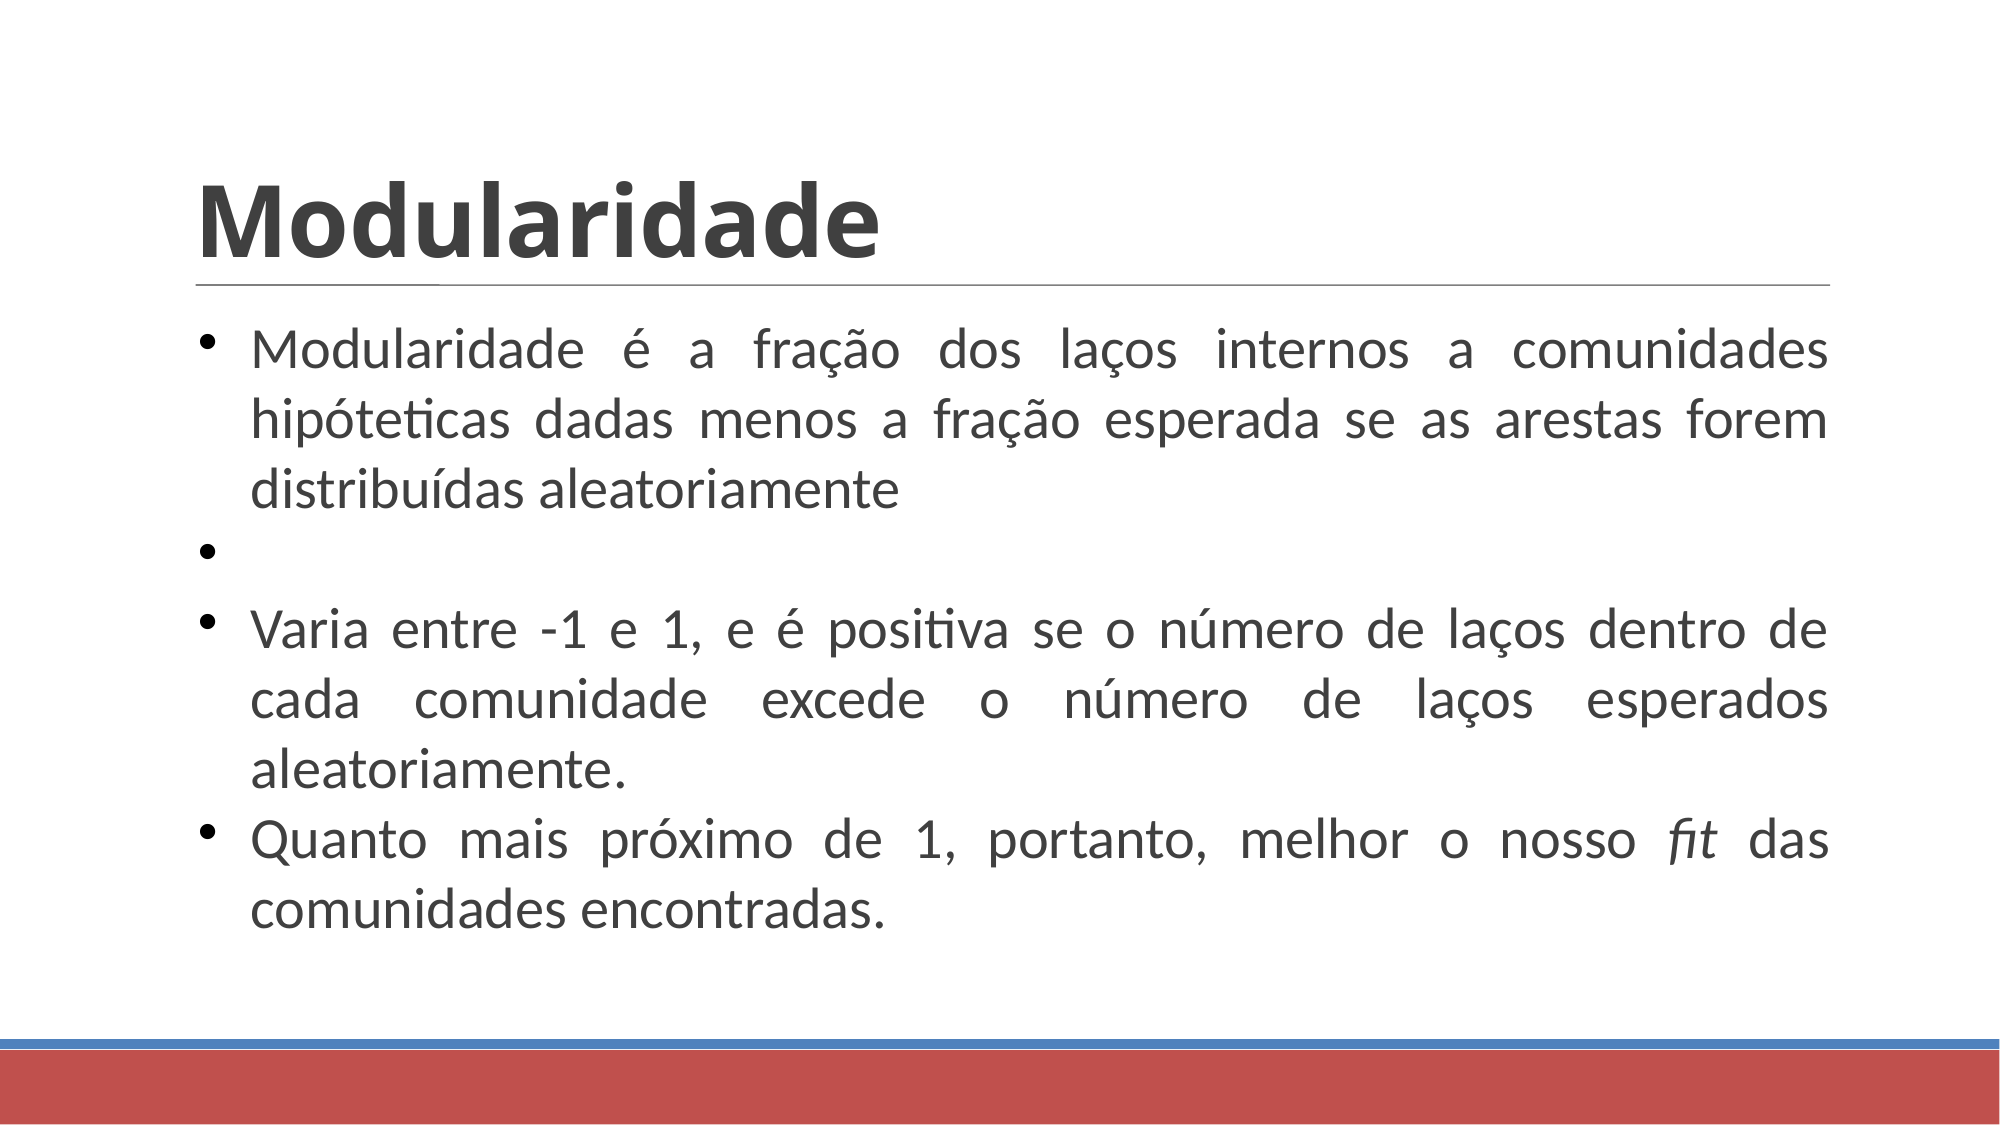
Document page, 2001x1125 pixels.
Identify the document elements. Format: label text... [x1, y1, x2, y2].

text_box Modularidade [180, 47, 1830, 285]
text_box Modularidade é a fração dos laços internos a comunidades hipóteticas dadas menos a fração esperada se as arestas forem distribuídas aleatoriamente Varia entre -1 e 1, e é positiva se o número de laços dentro de cada comunidade excede o número de laços esperados aleatoriamente. Quanto mais próximo de 1, portanto, melhor o nosso fit das comunidades encontradas. [180, 302, 1830, 963]
